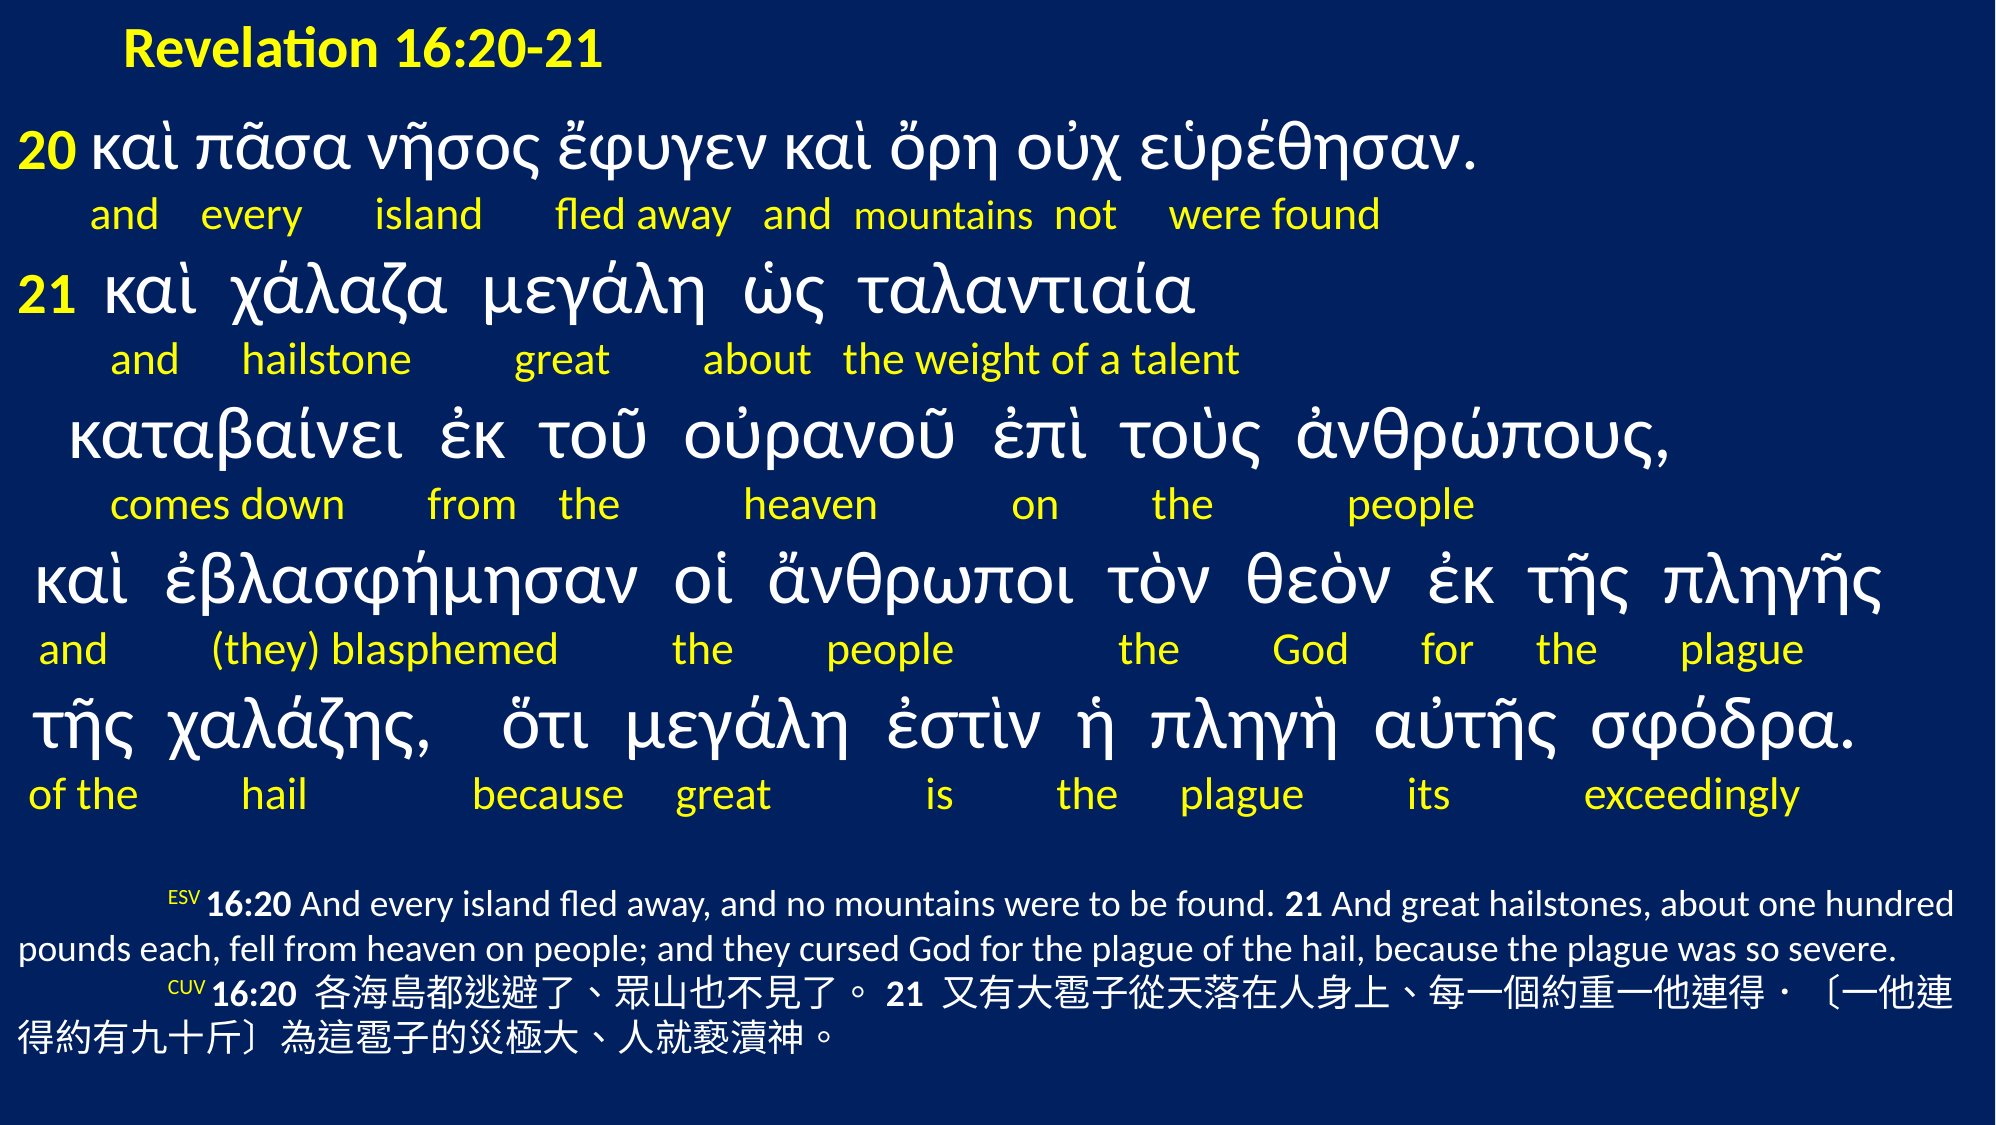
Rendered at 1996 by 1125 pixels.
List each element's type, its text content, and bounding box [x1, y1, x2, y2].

text_box Revelation 16:20-21 20 καὶ πᾶσα νῆσος ἔφυγεν καὶ ὄρη οὐχ εὑρέθησαν. and every island fled away and mountains not were found 21 καὶ χάλαζα μεγάλη ὡς ταλαντιαία and hailstone great about the weight of a talent καταβαίνει ἐκ τοῦ οὐρανοῦ ἐπὶ τοὺς ἀνθρώπους, comes down from the heaven on the people καὶ ἐβλασφήμησαν οἱ ἄνθρωποι τὸν θεὸν ἐκ τῆς πληγῆς and (they) blasphemed the people the God for the plague τῆς χαλάζης, ὅτι μεγάλη ἐστὶν ἡ πληγὴ αὐτῆς σφόδρα. of the hail because great is the plague its exceedingly ESV 16:20 And every island fled away, and no mountains were to be found. 21 And great hailstones, about one hundred pounds each, fell from heaven on people; and they cursed God for the plague of the hail, because the plague was so severe. CUV 16:20 各海島都逃避了、眾山也不見了。21 又有大雹子從天落在人身上、每一個約重一他連得．〔一他連得約有九十斤〕為這雹子的災極大、人就褻瀆神。 [0, 0, 1996, 1125]
